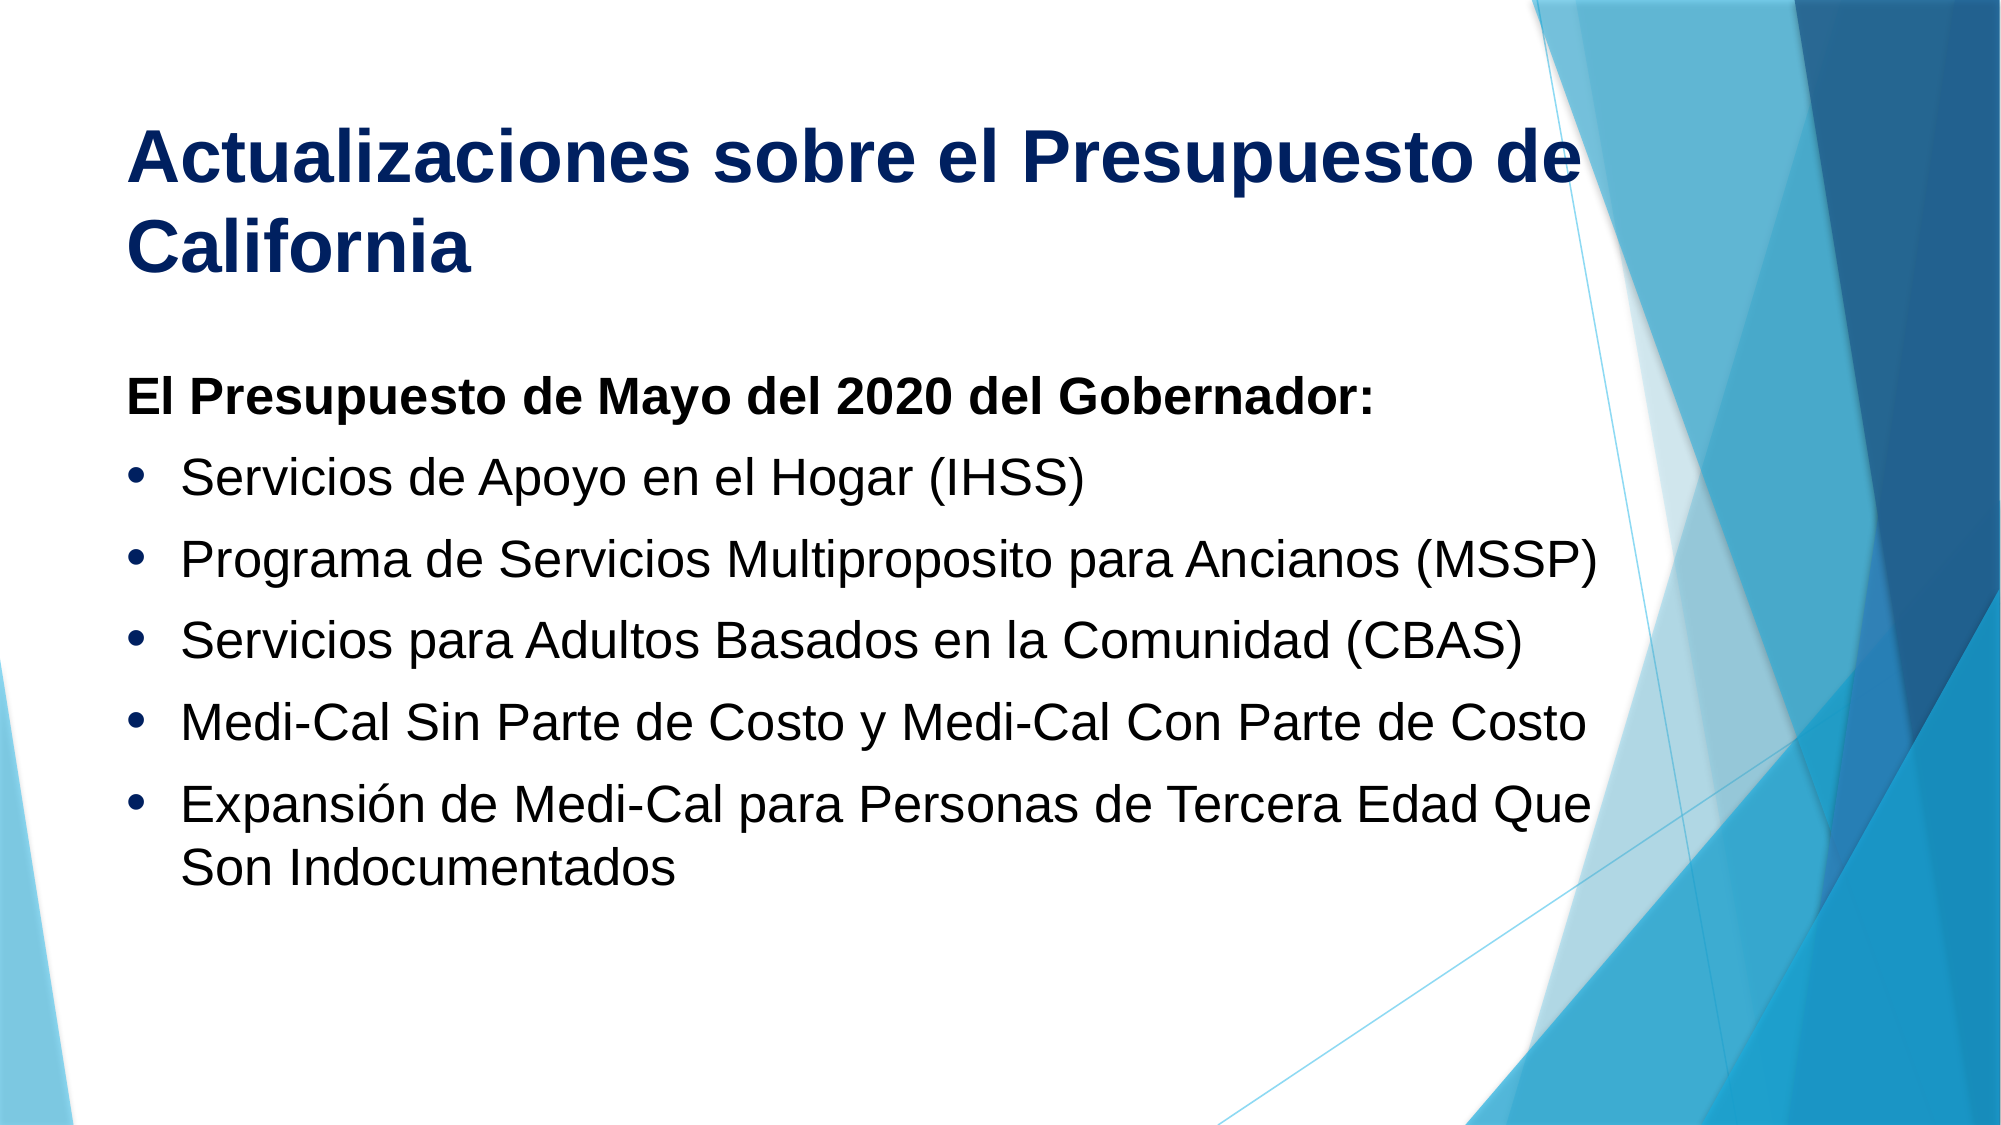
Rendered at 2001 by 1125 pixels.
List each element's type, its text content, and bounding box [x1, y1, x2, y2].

title Actualizaciones sobre el Presupuesto de California [111, 99, 1675, 317]
list El Presupuesto de Mayo del 2020 del Gobernador: Servicios de Apoyo en el Hogar (IHSS) Programa de Servicios Multiproposito para Ancianos (MSSP) Servicios para Adultos Basados en la Comunidad (CBAS) Medi-Cal Sin Parte de Costo y Medi-Cal Con Parte de Costo Expansión de Medi-Cal para Personas de Tercera Edad Que Son Indocumentados [111, 354, 1675, 992]
